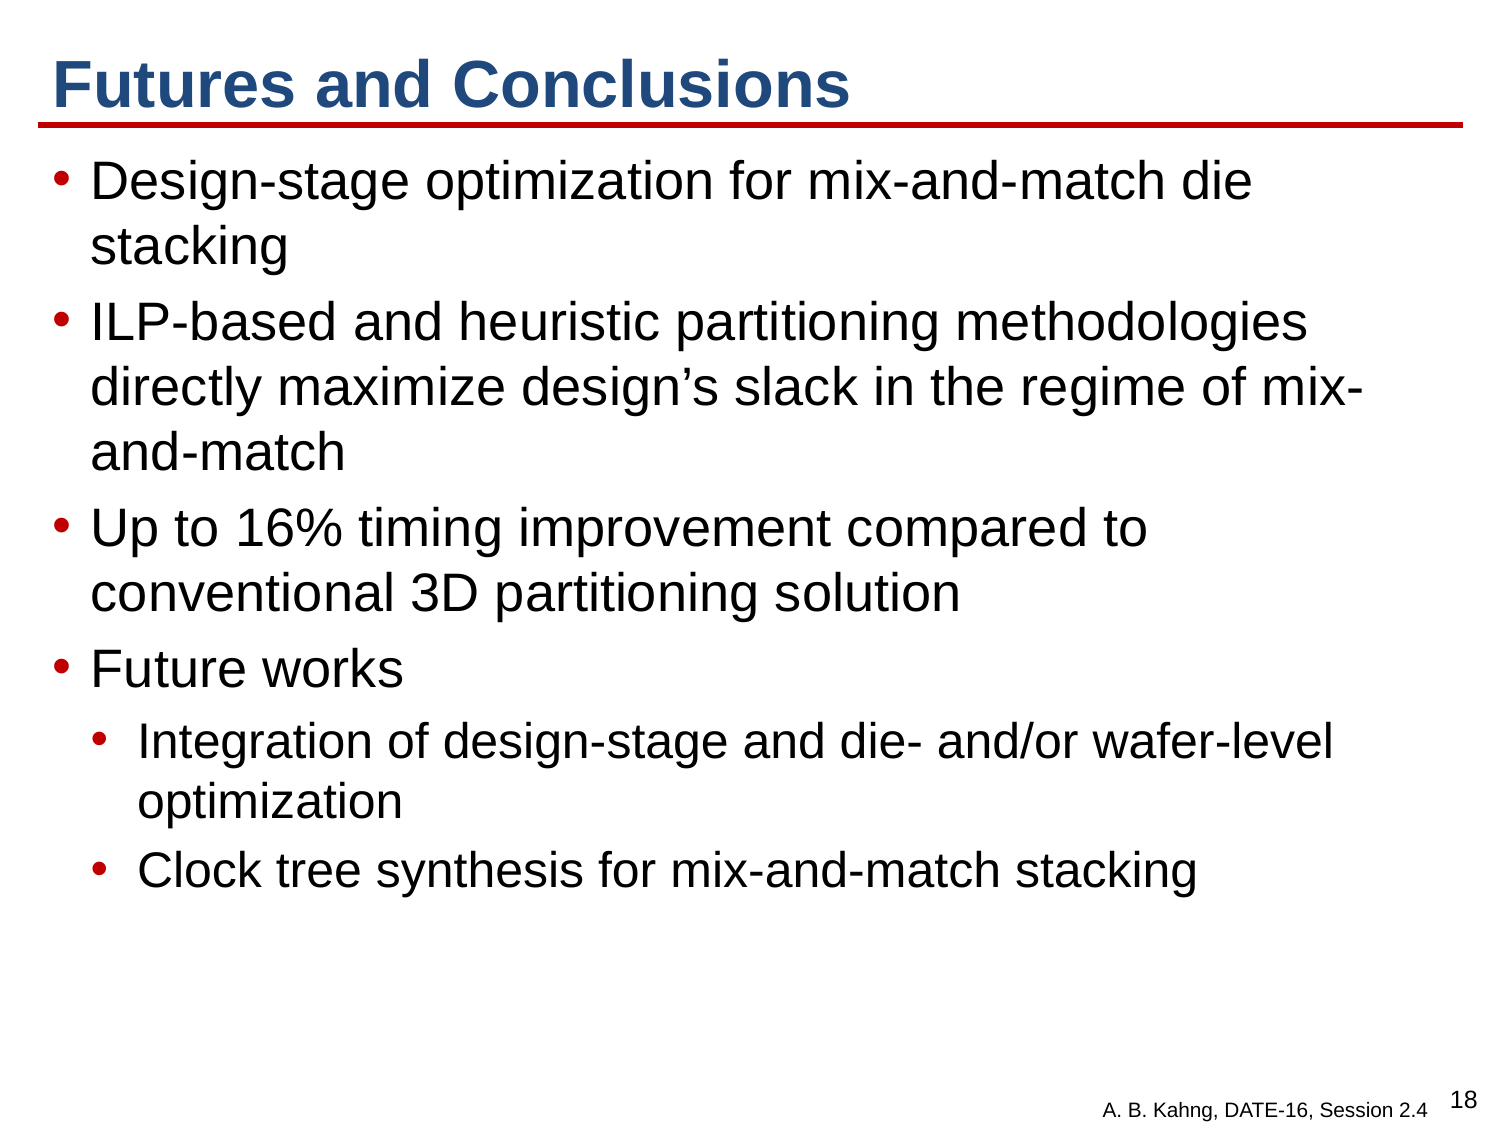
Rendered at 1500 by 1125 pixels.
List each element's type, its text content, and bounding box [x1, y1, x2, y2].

list Design-stage optimization for mix-and-match die stacking ILP-based and heuristic partitioning methodologies directly maximize design’s slack in the regime of mix-and-match Up to 16% timing improvement compared to conventional 3D partitioning solution Future works Integration of design-stage and die- and/or wafer-level optimization Clock tree synthesis for mix-and-match stacking [37, 137, 1463, 1038]
title Futures and Conclusions [37, 24, 1463, 137]
